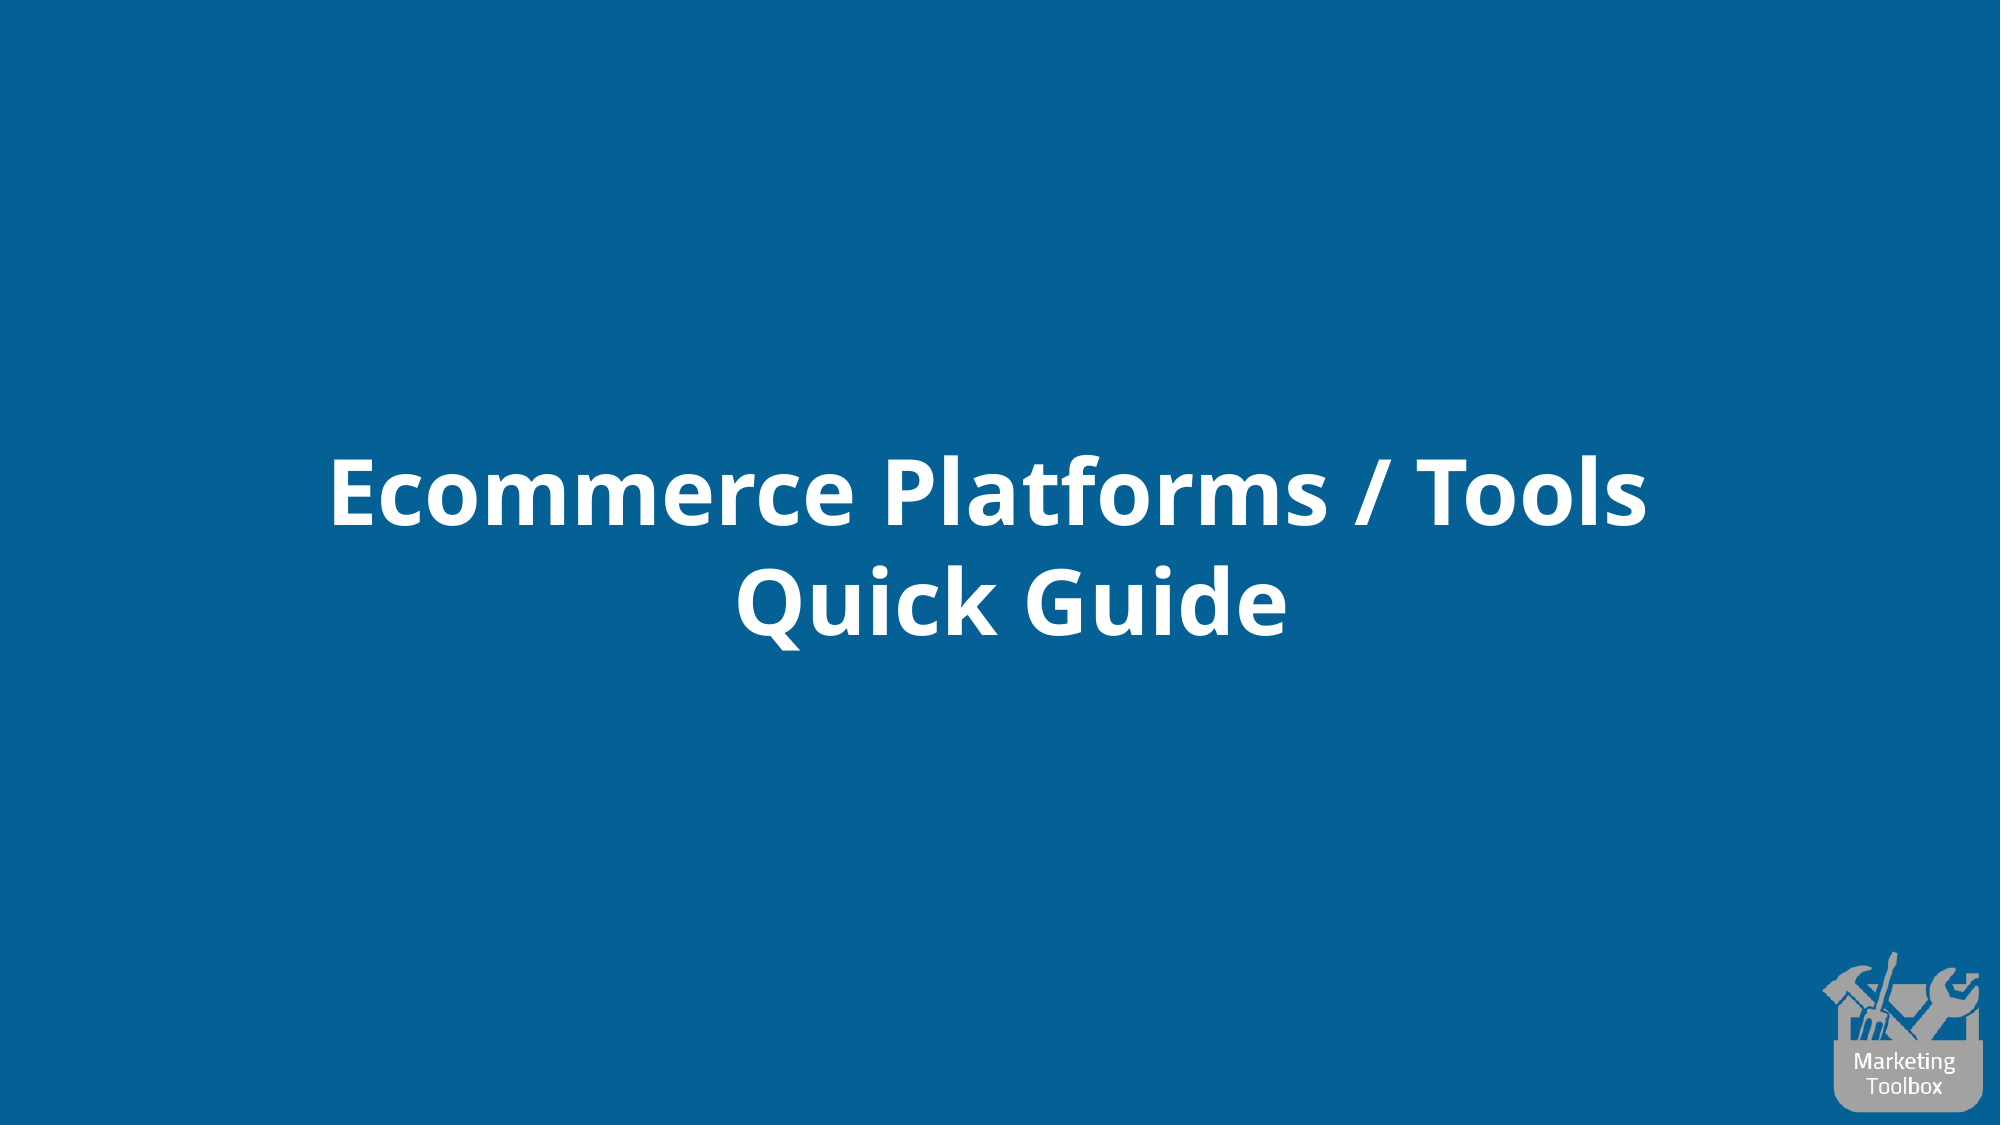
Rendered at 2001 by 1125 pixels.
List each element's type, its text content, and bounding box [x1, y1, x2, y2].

title Ecommerce Platforms / Tools Quick Guide [137, 434, 1863, 653]
